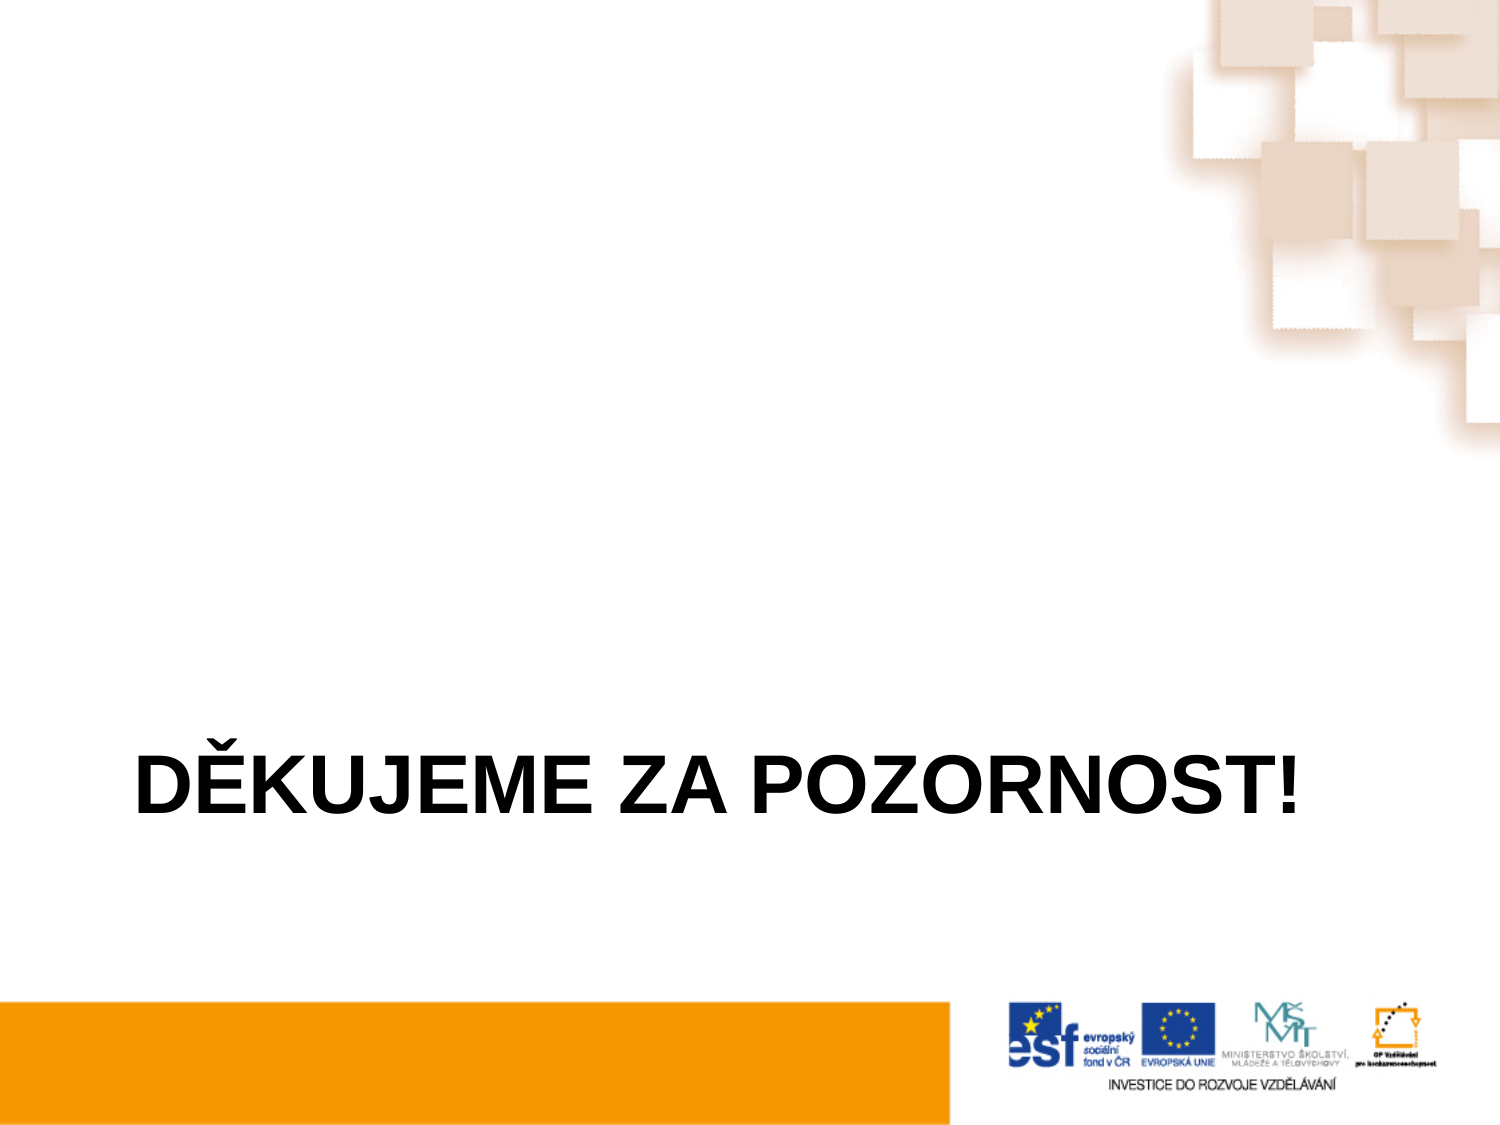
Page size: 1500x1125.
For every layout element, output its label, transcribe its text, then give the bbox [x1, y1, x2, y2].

picture [0, 0, 1500, 1125]
title Děkujeme za pozornost! [118, 722, 1394, 947]
